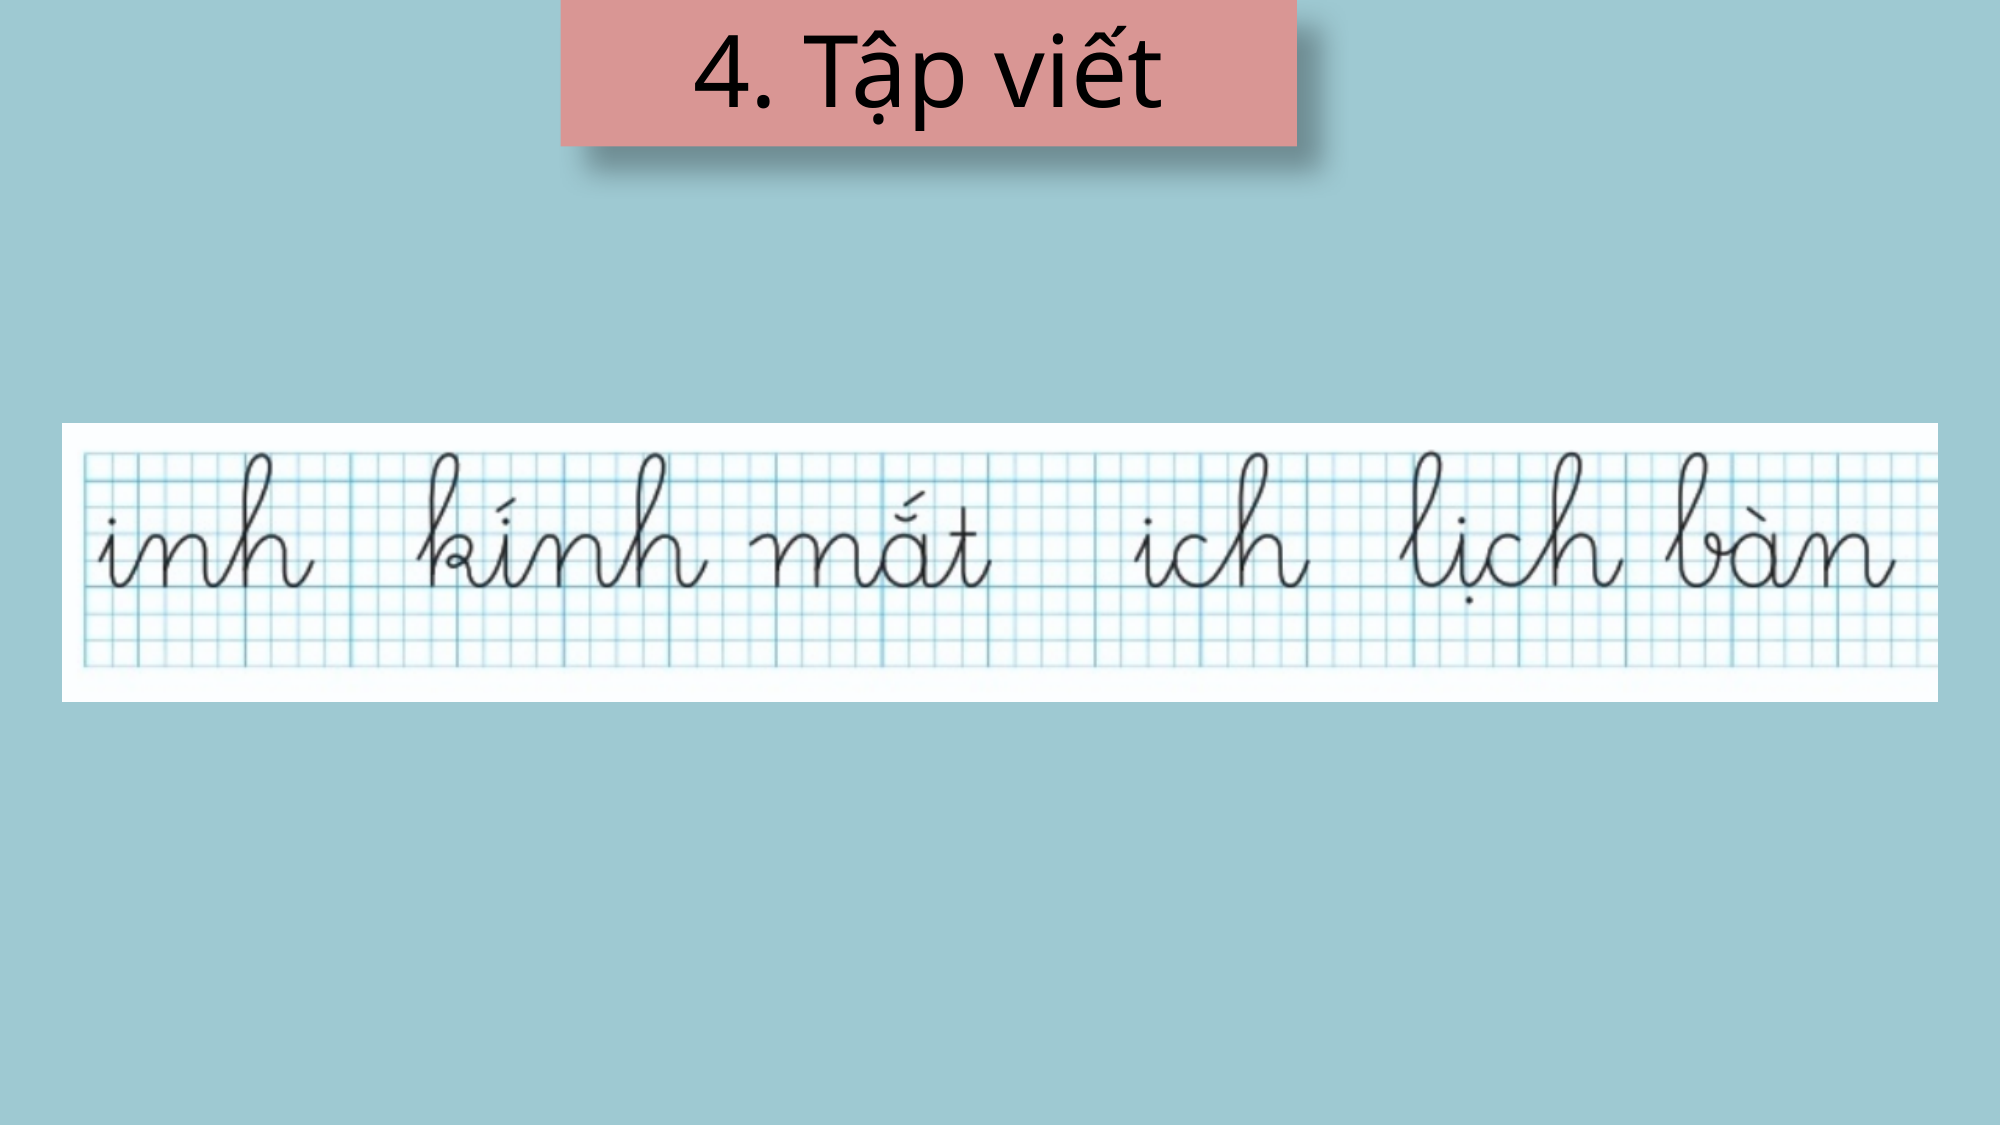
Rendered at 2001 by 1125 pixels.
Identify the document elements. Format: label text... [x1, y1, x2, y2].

text_box 4. Tập viết [560, 0, 1298, 147]
picture [62, 423, 1938, 702]
